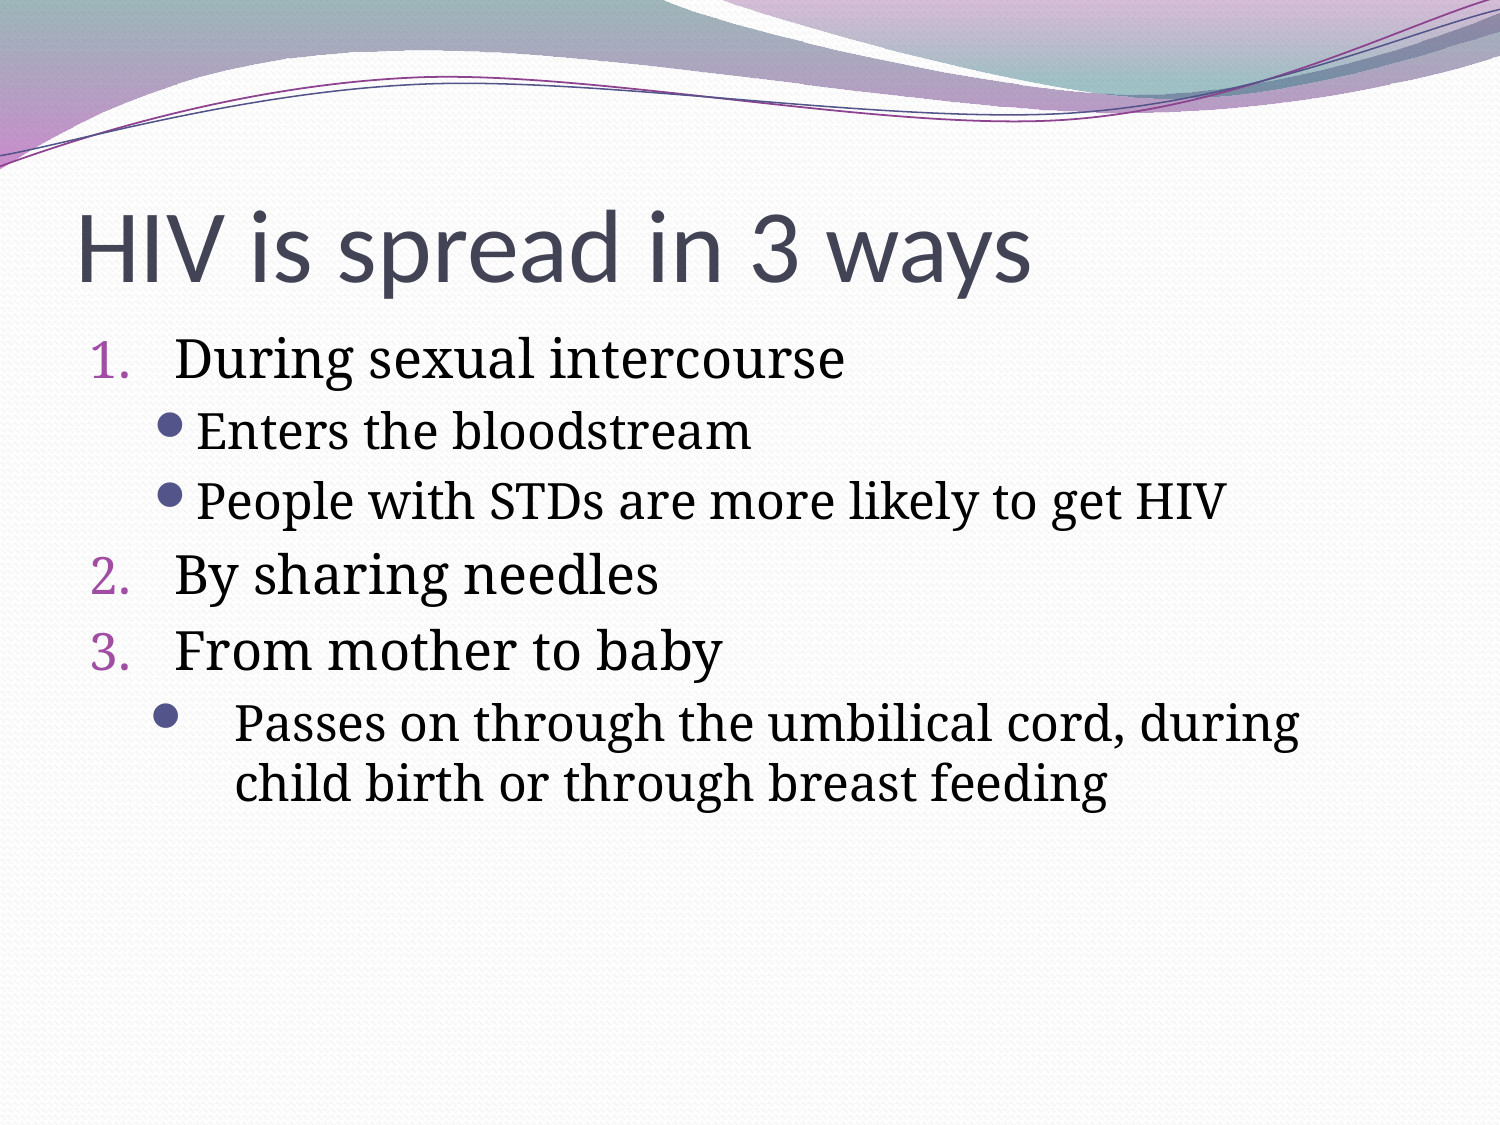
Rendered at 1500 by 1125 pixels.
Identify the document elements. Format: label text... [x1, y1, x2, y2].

list During sexual intercourse Enters the bloodstream People with STDs are more likely to get HIV By sharing needles From mother to baby Passes on through the umbilical cord, during child birth or through breast feeding [75, 317, 1425, 1038]
title HIV is spread in 3 ways [75, 115, 1425, 303]
